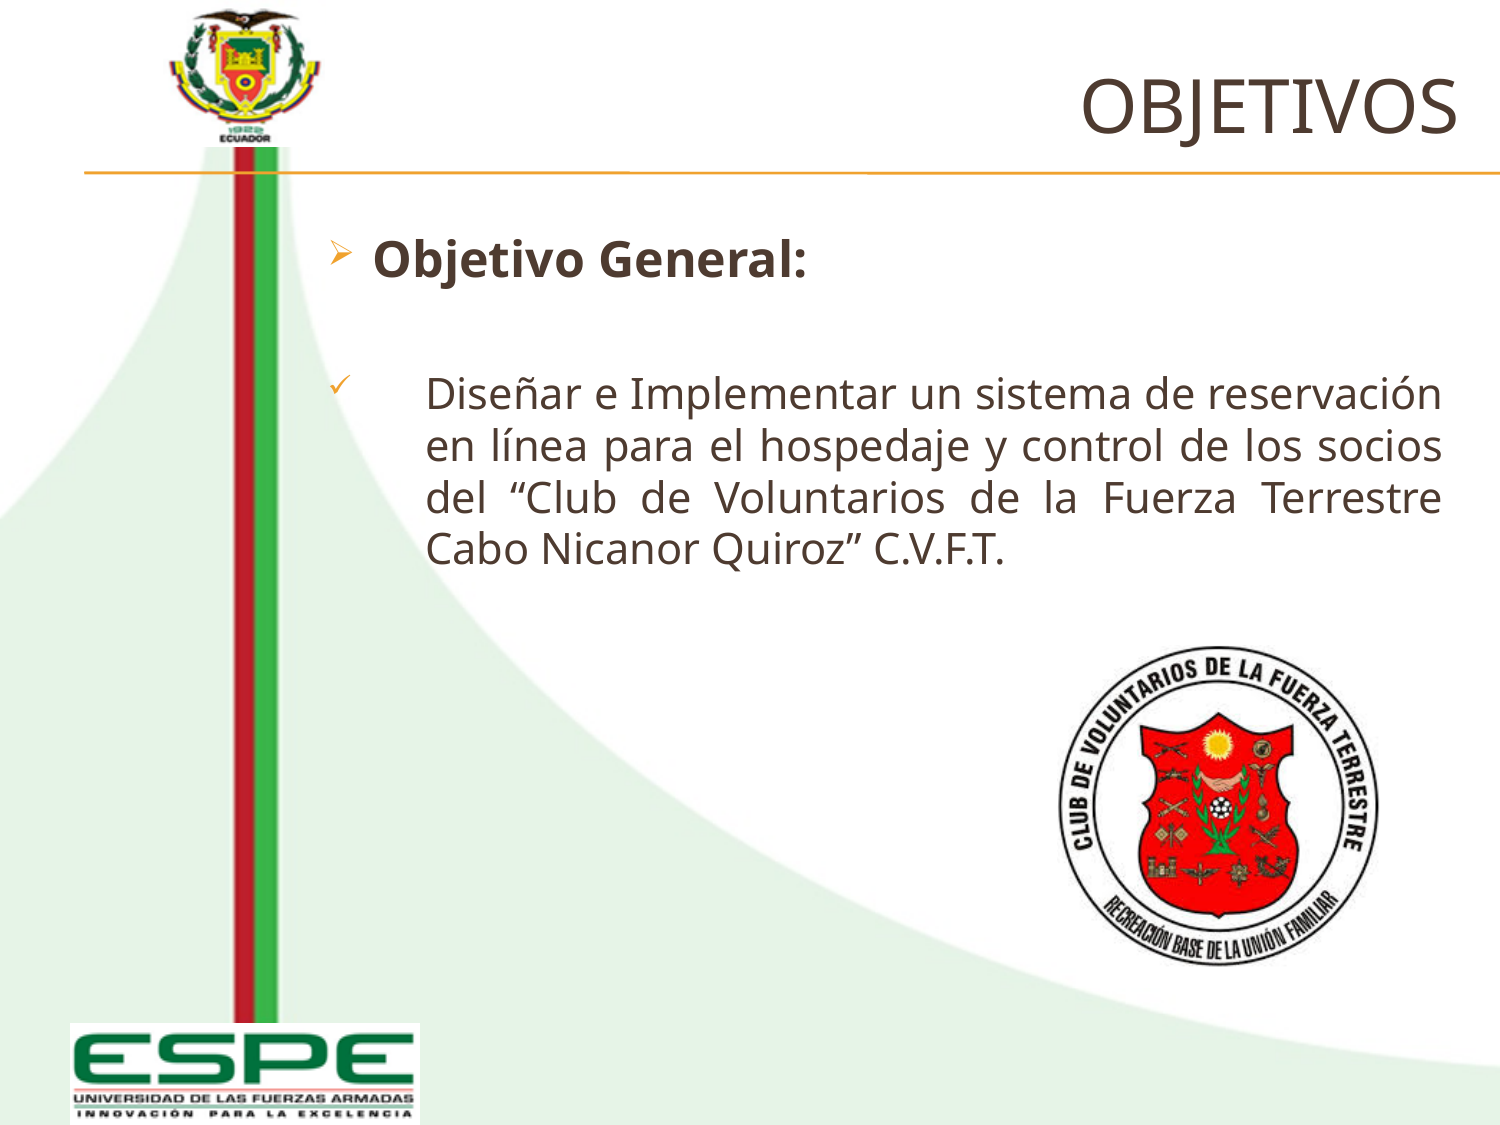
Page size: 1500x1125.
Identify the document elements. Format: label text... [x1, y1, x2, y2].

title Objetivos [312, 35, 1475, 173]
list Objetivo General: Diseñar e Implementar un sistema de reservación en línea para el hospedaje y control de los socios del “Club de Voluntarios de la Fuerza Terrestre Cabo Nicanor Quiroz” C.V.F.T. [312, 219, 1459, 646]
picture [0, 0, 1500, 1125]
